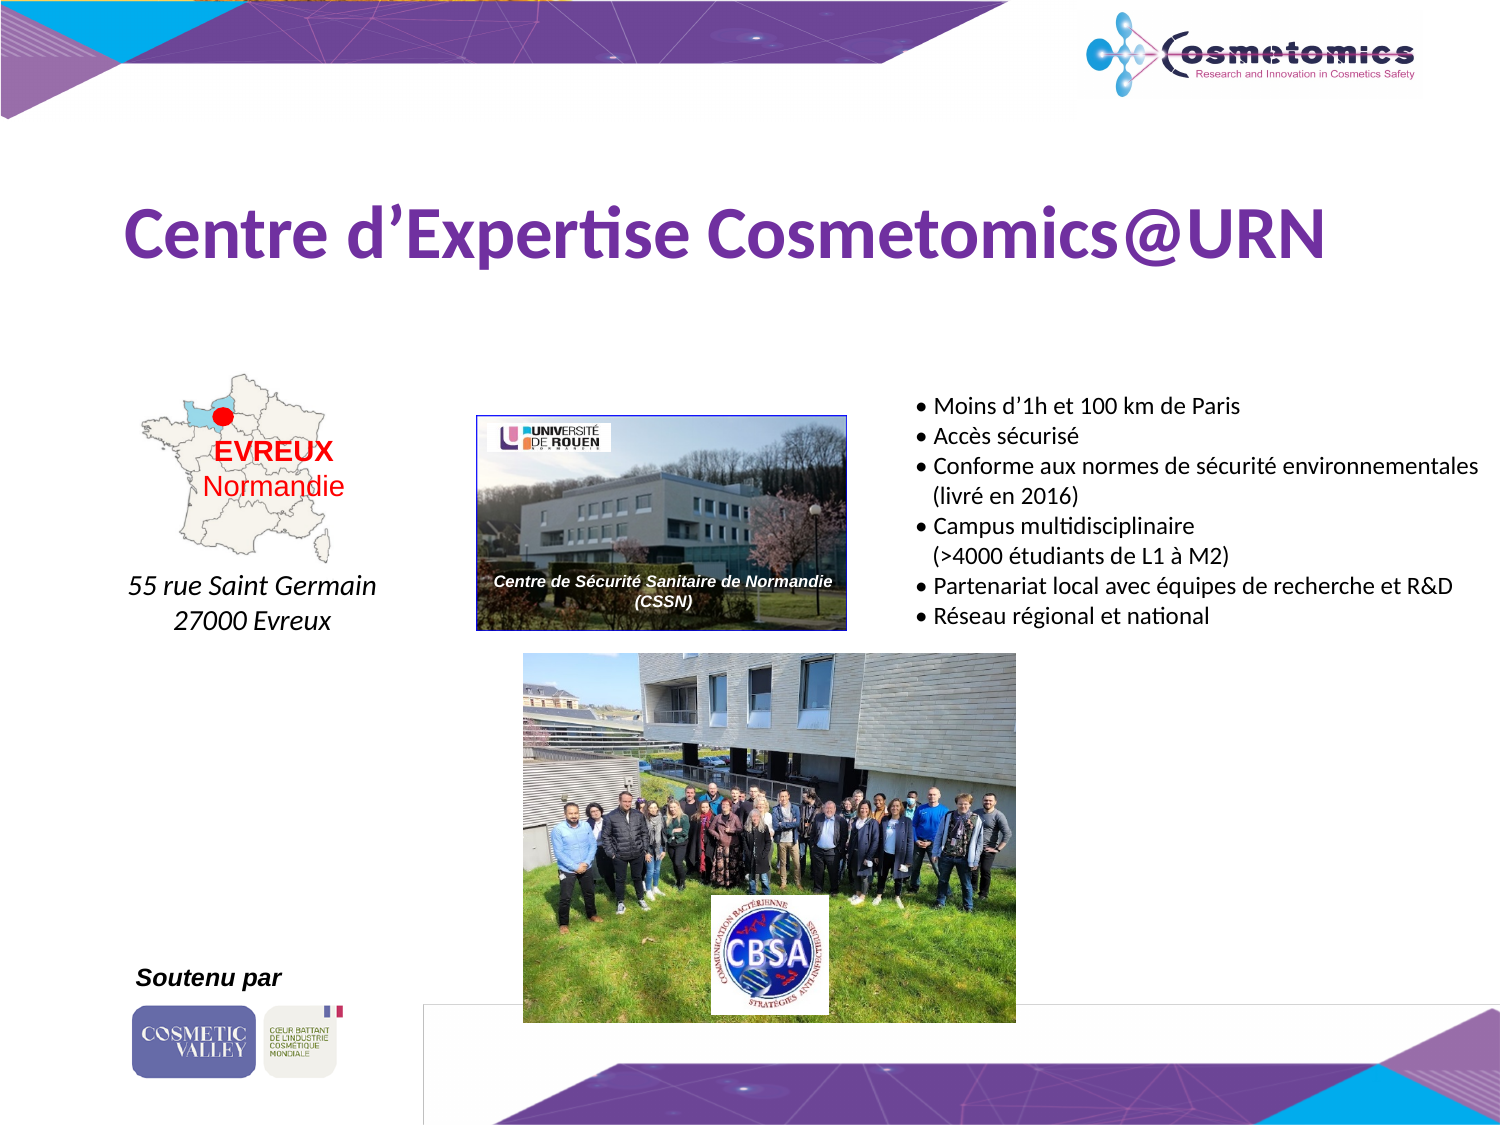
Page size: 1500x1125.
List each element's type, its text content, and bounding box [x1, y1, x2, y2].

picture [1077, 9, 1423, 99]
picture [422, 653, 1500, 1125]
picture [123, 996, 347, 1089]
picture [476, 0, 847, 631]
text_box Centre d’Expertise Cosmetomics@URN [52, 181, 478, 274]
text_box Soutenu par [120, 954, 297, 999]
text_box Centre d’Expertise Cosmetomics@URN [600, 181, 1397, 274]
text_box • Moins d’1h et 100 km de Paris • Accès sécurisé • Conforme aux normes de sécurité environnementales (livré en 2016) • Campus multidisciplinaire (>4000 étudiants de L1 à M2) • Partenariat local avec équipes de recherche et R&D • Réseau régional et national [900, 382, 1500, 637]
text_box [132, 371, 373, 630]
